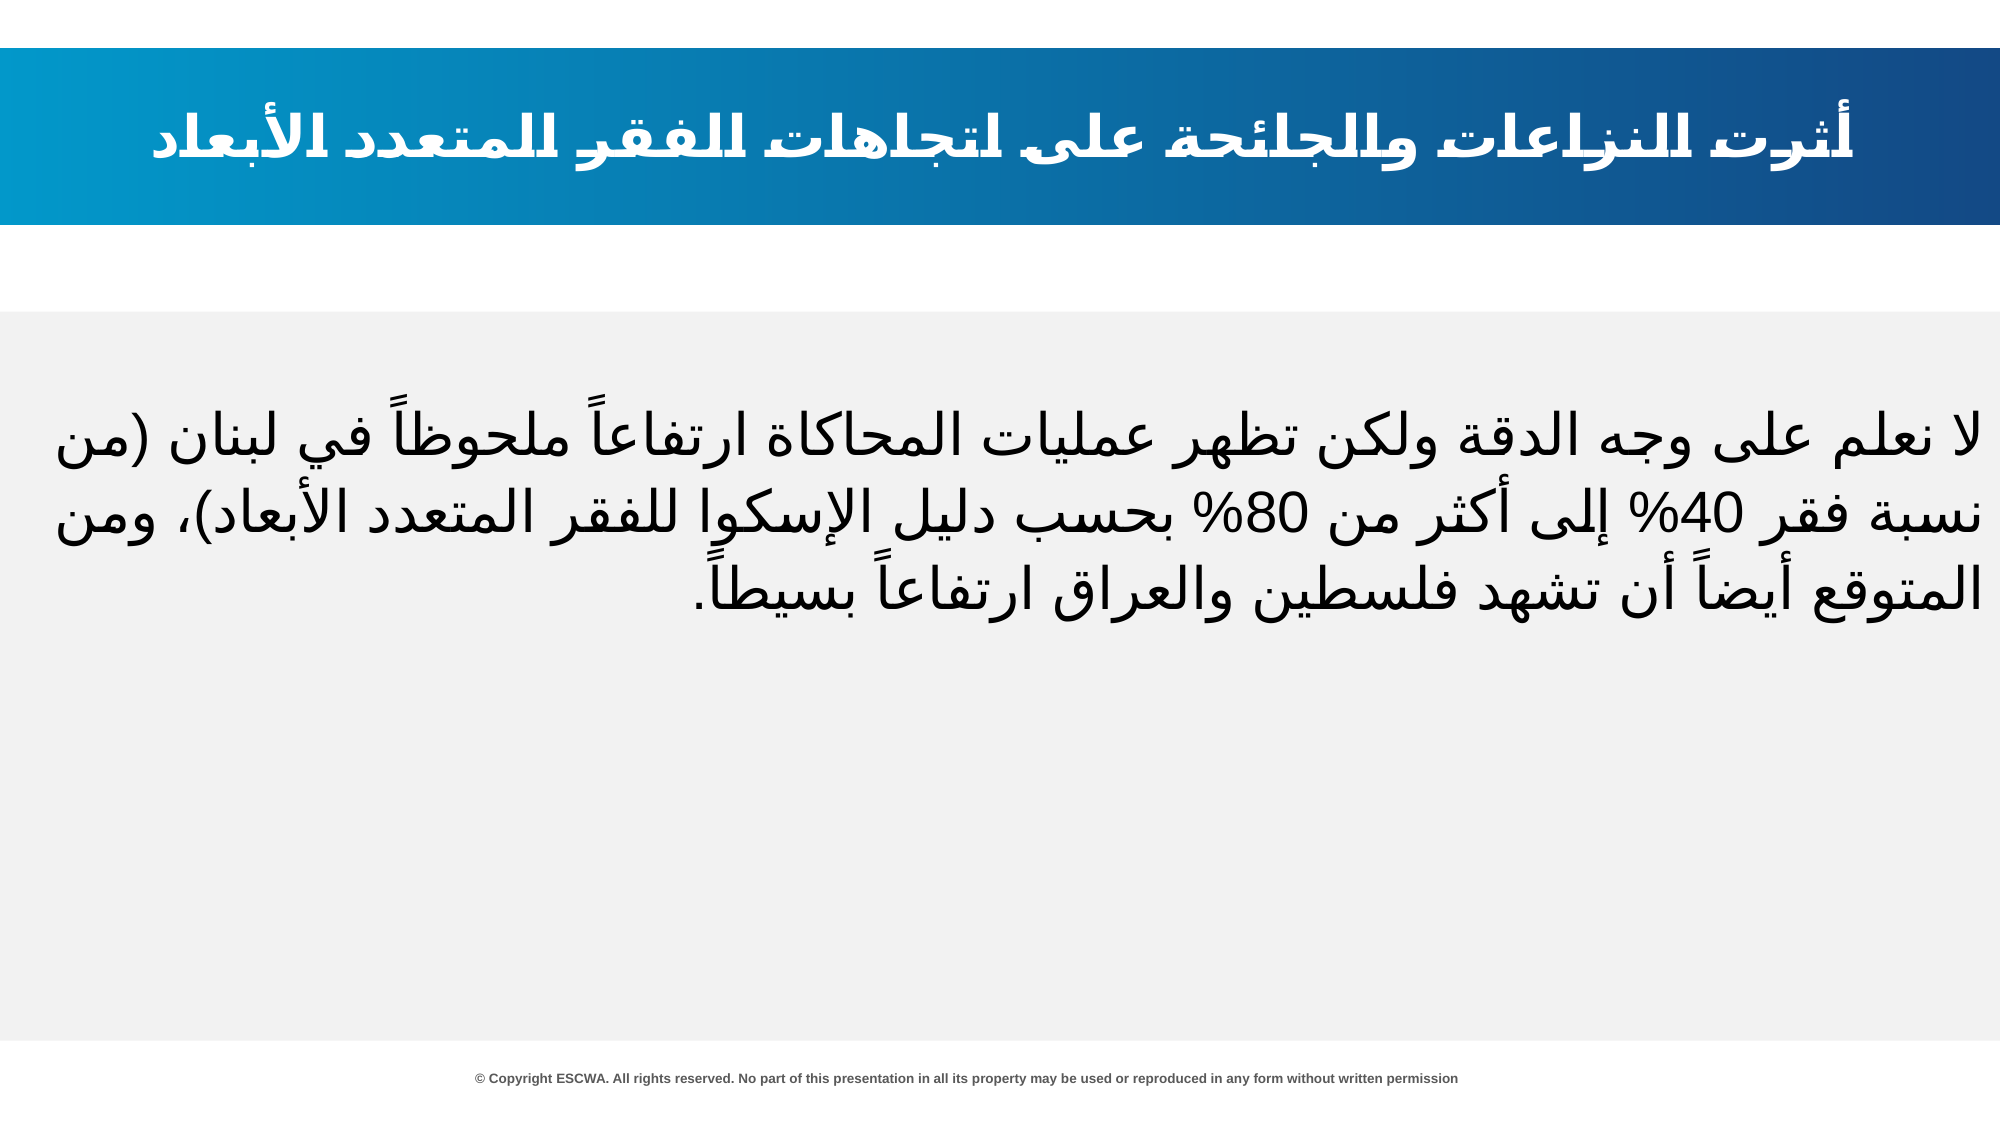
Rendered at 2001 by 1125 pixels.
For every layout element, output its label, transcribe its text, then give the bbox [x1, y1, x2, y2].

list لا نعلم على وجه الدقة ولكن تظهر عمليات المحاكاة ارتفاعاً ملحوظاً في لبنان (من نسبة فقر 40% إلى أكثر من 80% بحسب دليل الإسكوا للفقر المتعدد الأبعاد)، ومن المتوقع أيضاً أن تشهد فلسطين والعراق ارتفاعاً بسيطاً. [39, 382, 2000, 1105]
subtitle أثرت النزاعات والجائحة على اتجاهات الفقر المتعدد الأبعاد [39, 91, 1966, 196]
